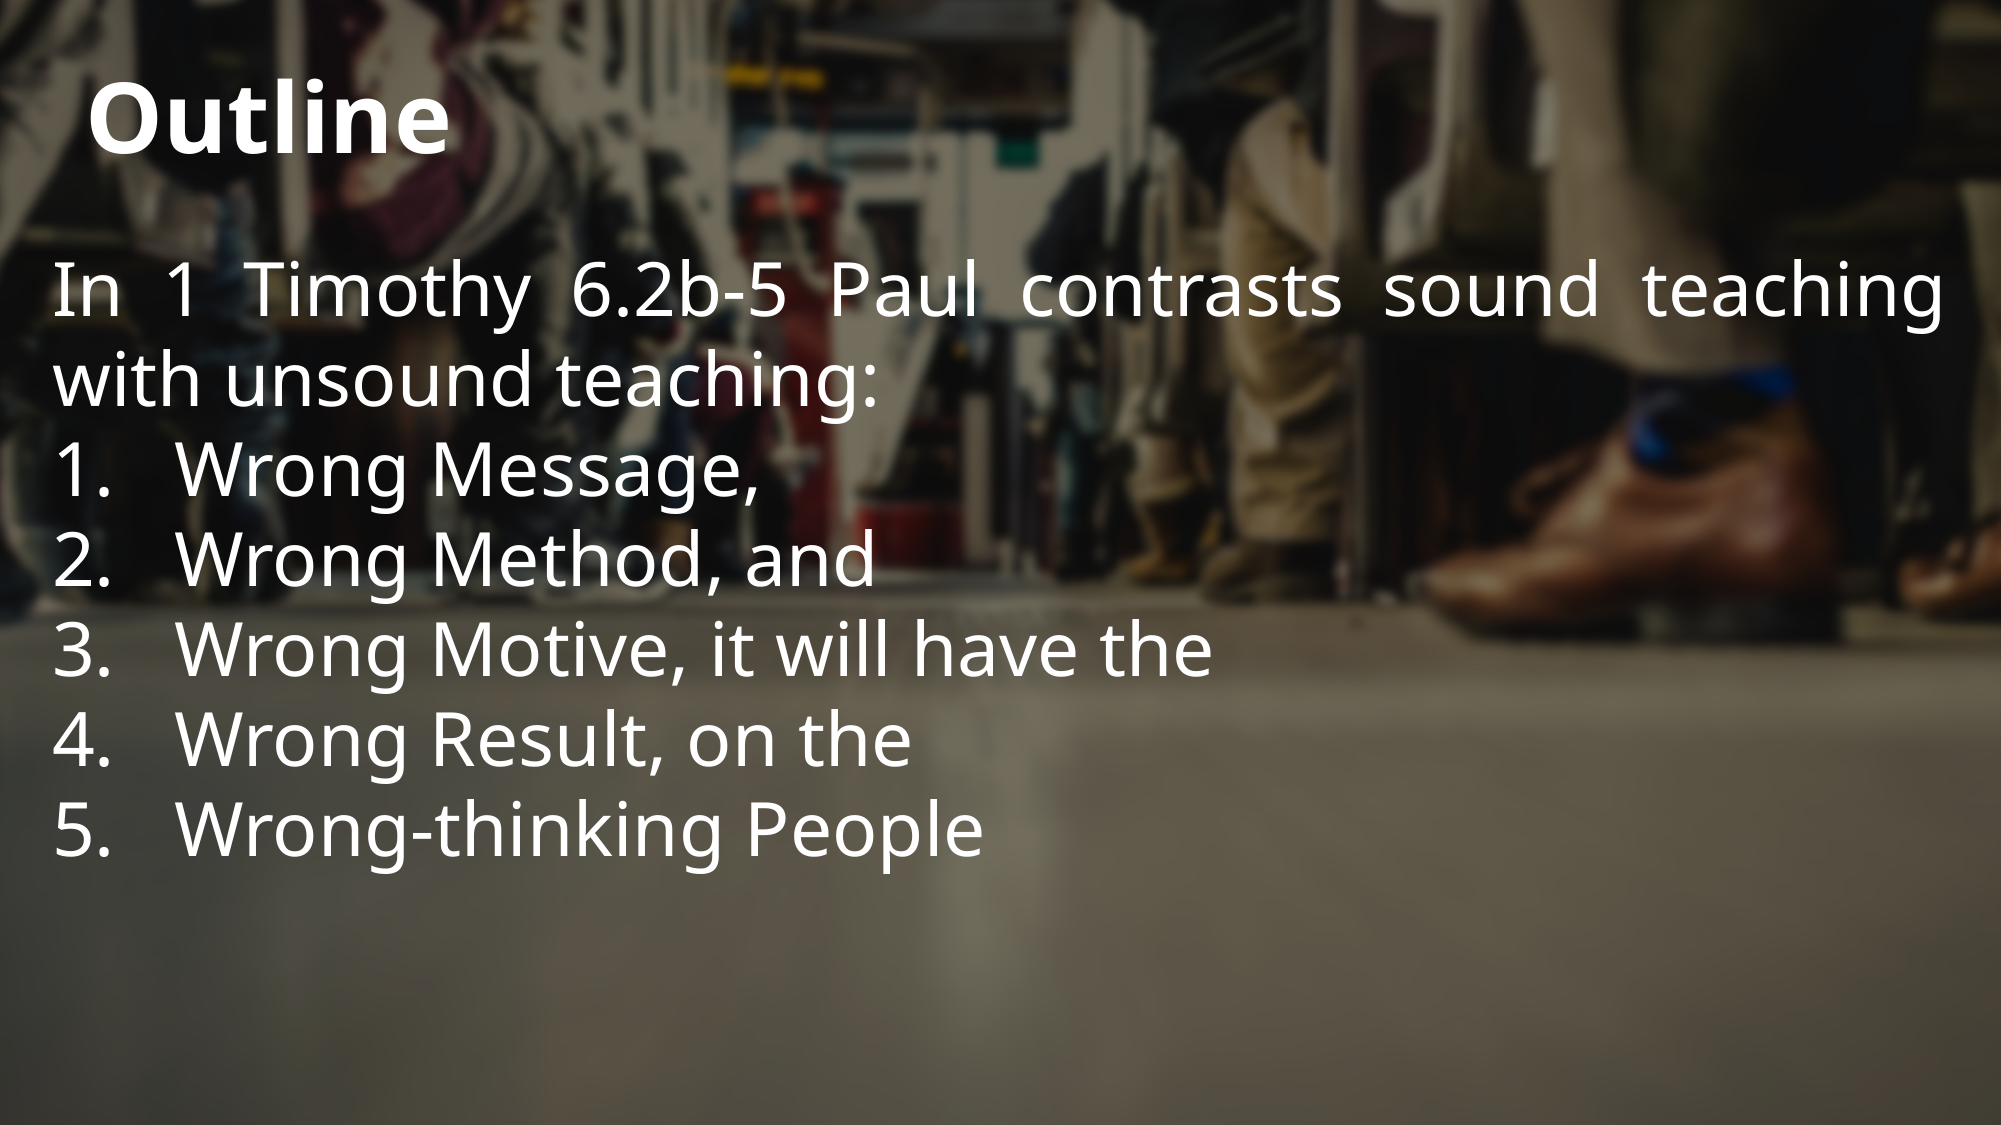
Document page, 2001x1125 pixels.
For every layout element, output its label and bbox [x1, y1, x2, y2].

text_box [0, 0, 2000, 1125]
